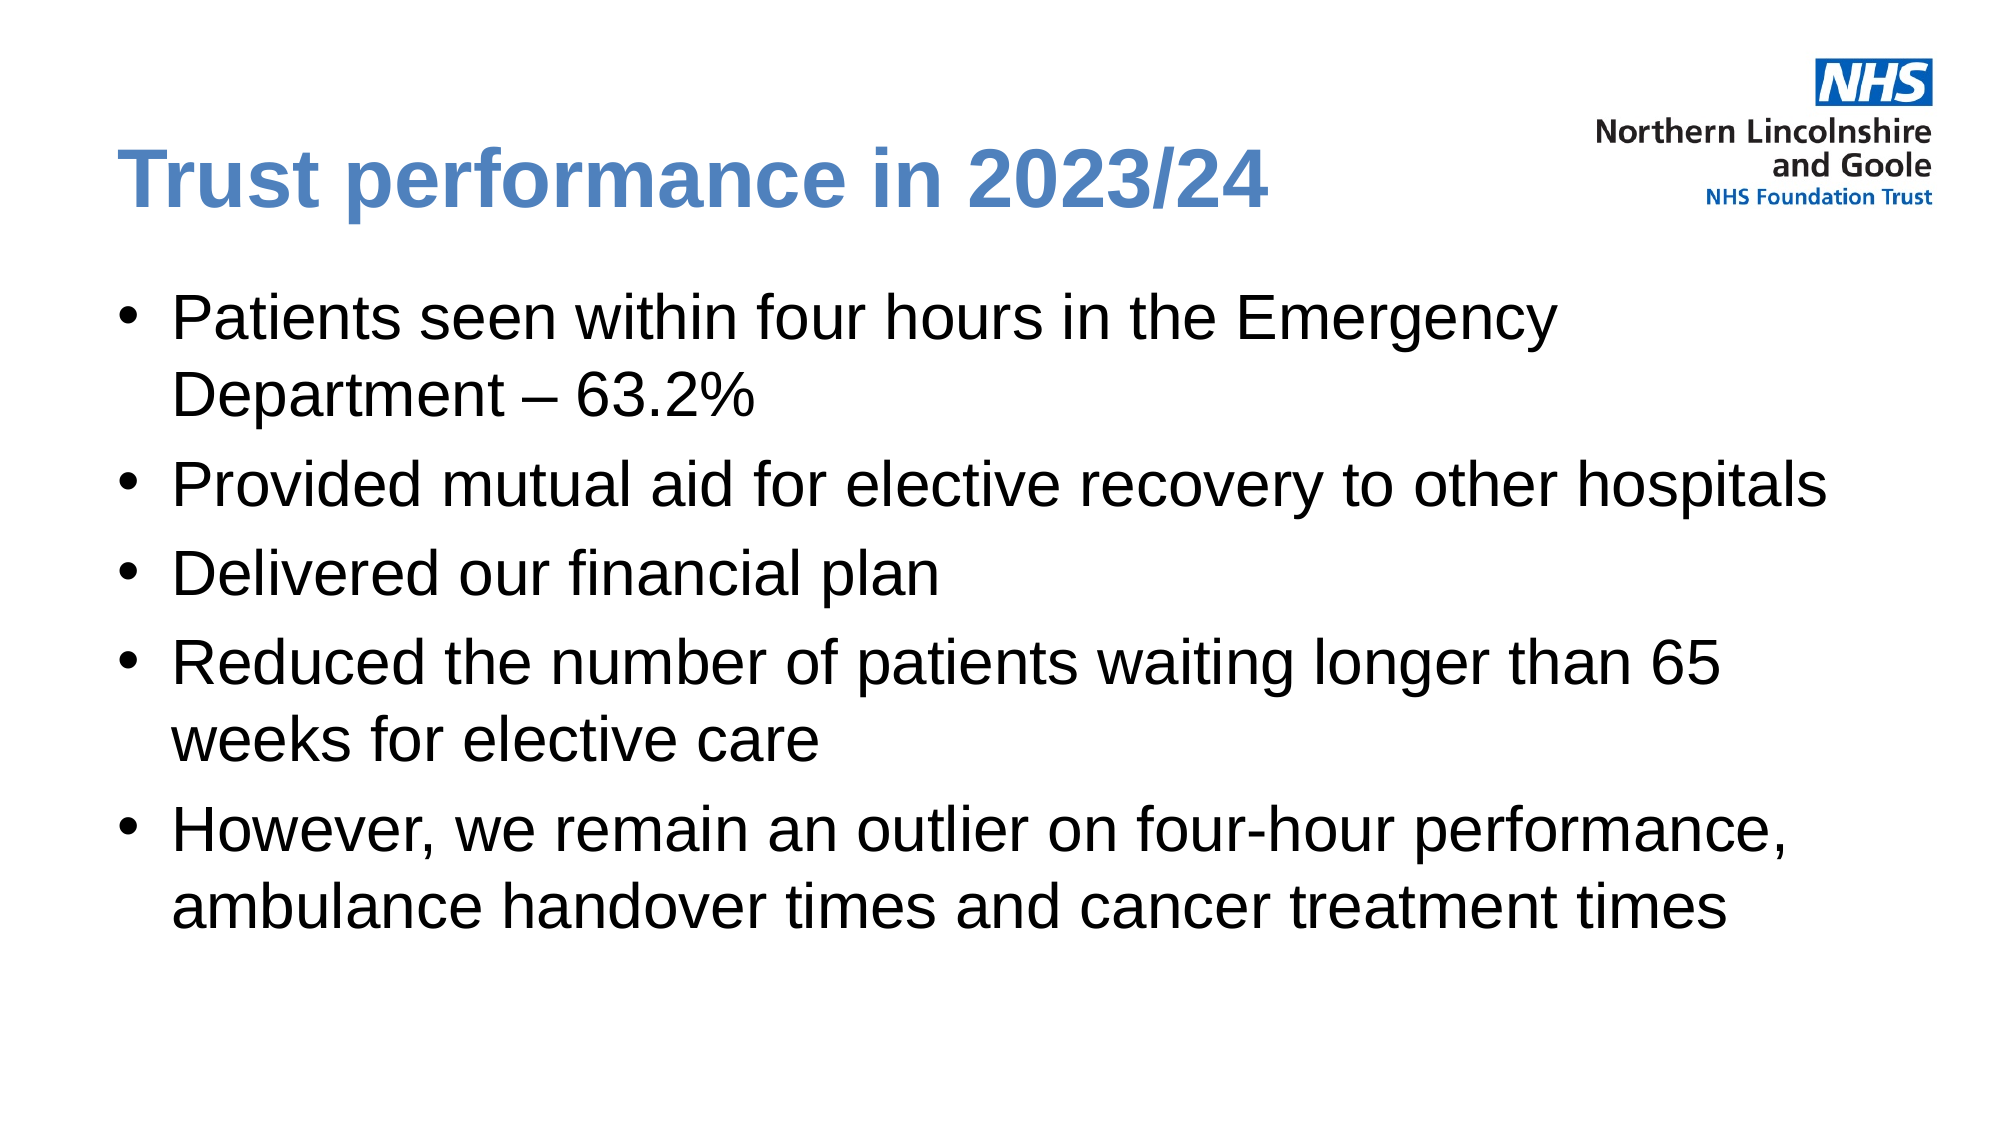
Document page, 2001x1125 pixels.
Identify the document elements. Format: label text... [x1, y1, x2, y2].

list Patients seen within four hours in the Emergency Department – 63.2% Provided mutual aid for elective recovery to other hospitals Delivered our financial plan Reduced the number of patients waiting longer than 65 weeks for elective care However, we remain an outlier on four-hour performance, ambulance handover times and cancer treatment times [102, 268, 1903, 1011]
picture [1438, 11, 1979, 255]
title Trust performance in 2023/24 [102, 80, 1903, 268]
